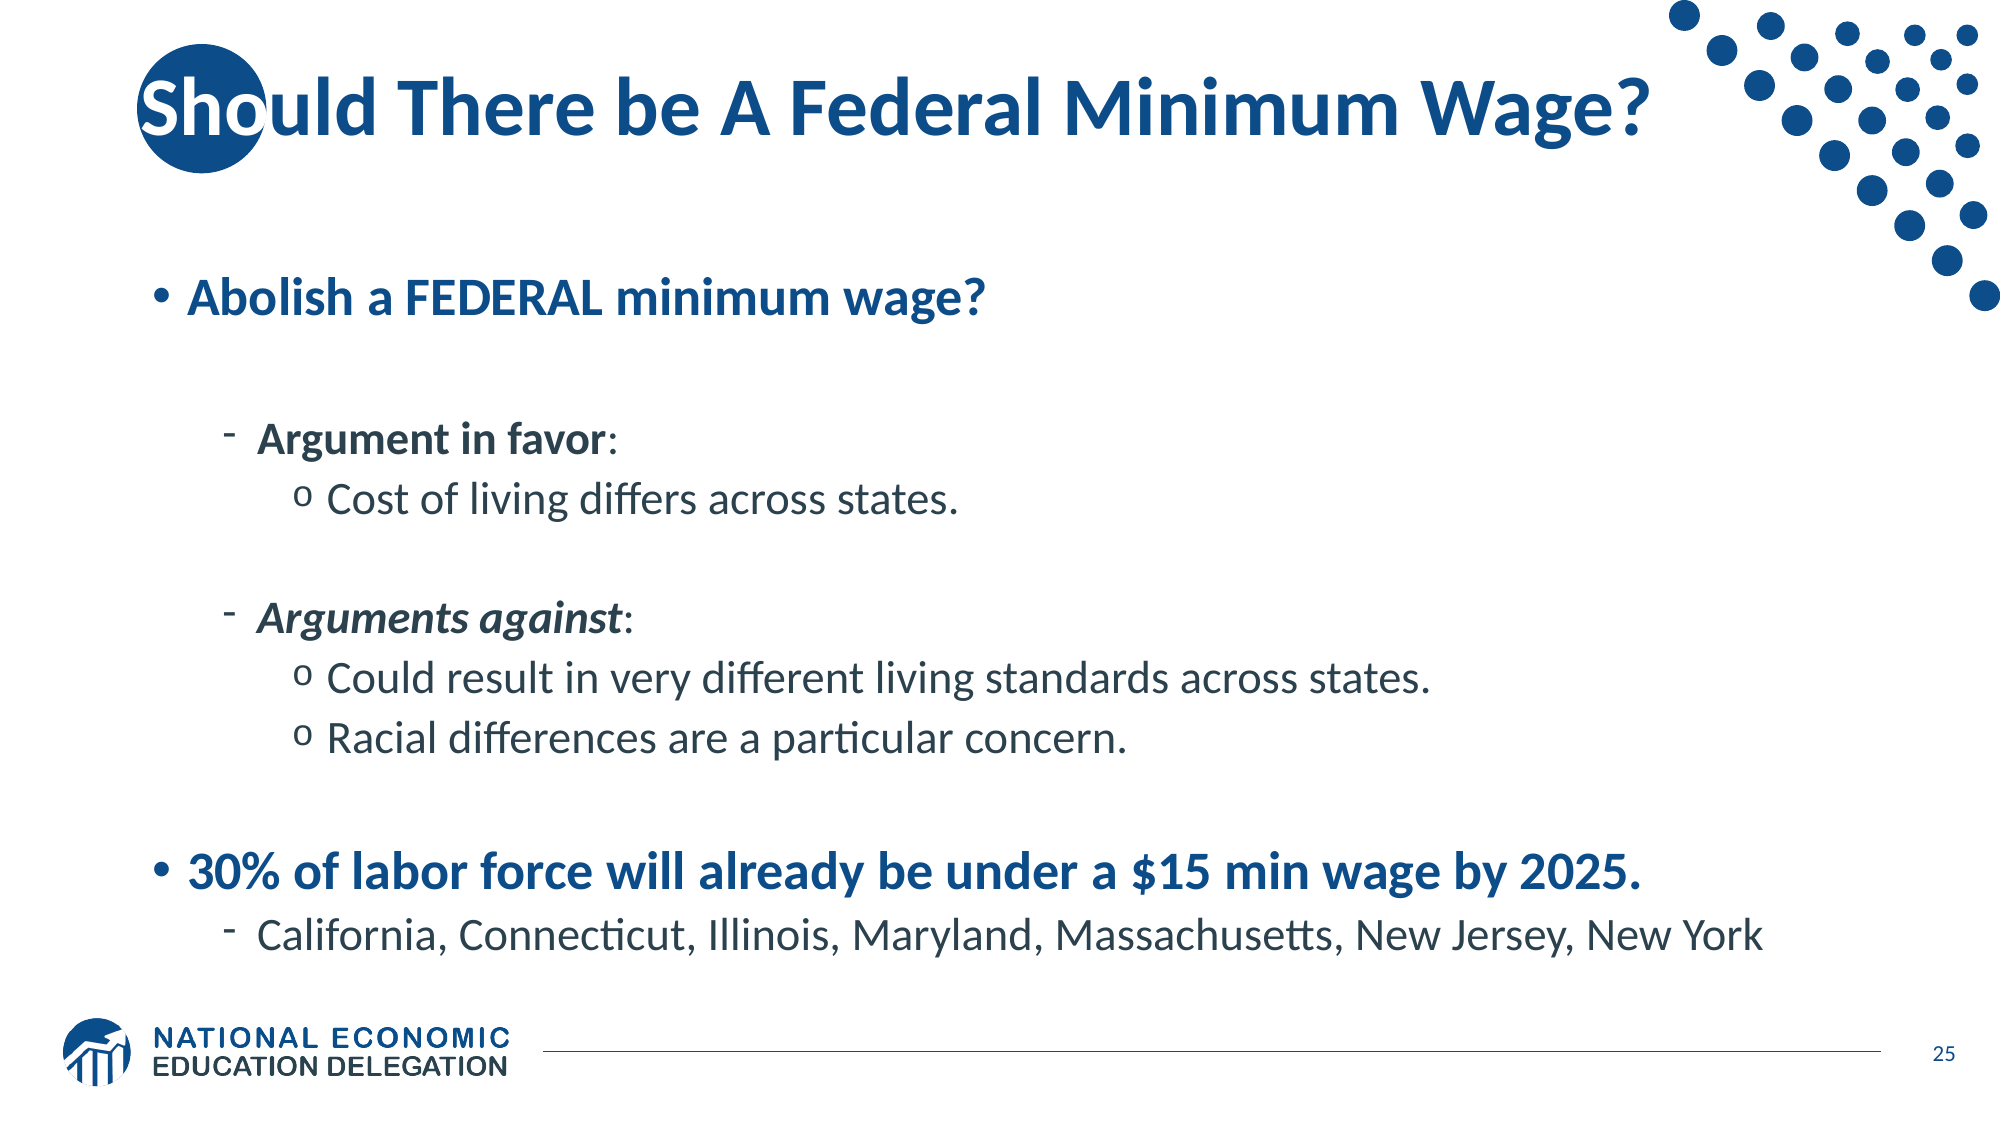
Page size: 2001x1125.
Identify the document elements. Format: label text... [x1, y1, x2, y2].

picture [55, 1013, 520, 1091]
list Abolish a FEDERAL minimum wage? Argument in favor: Cost of living differs across states. Arguments against: Could result in very different living standards across states. Racial differences are a particular concern. 30% of labor force will already be under a $15 min wage by 2025. California, Connecticut, Illinois, Maryland, Massachusetts, New Jersey, New York [137, 257, 1972, 972]
title Should There be A Federal Minimum Wage? [125, 0, 1851, 218]
slide_number 25 [1521, 1022, 1972, 1082]
